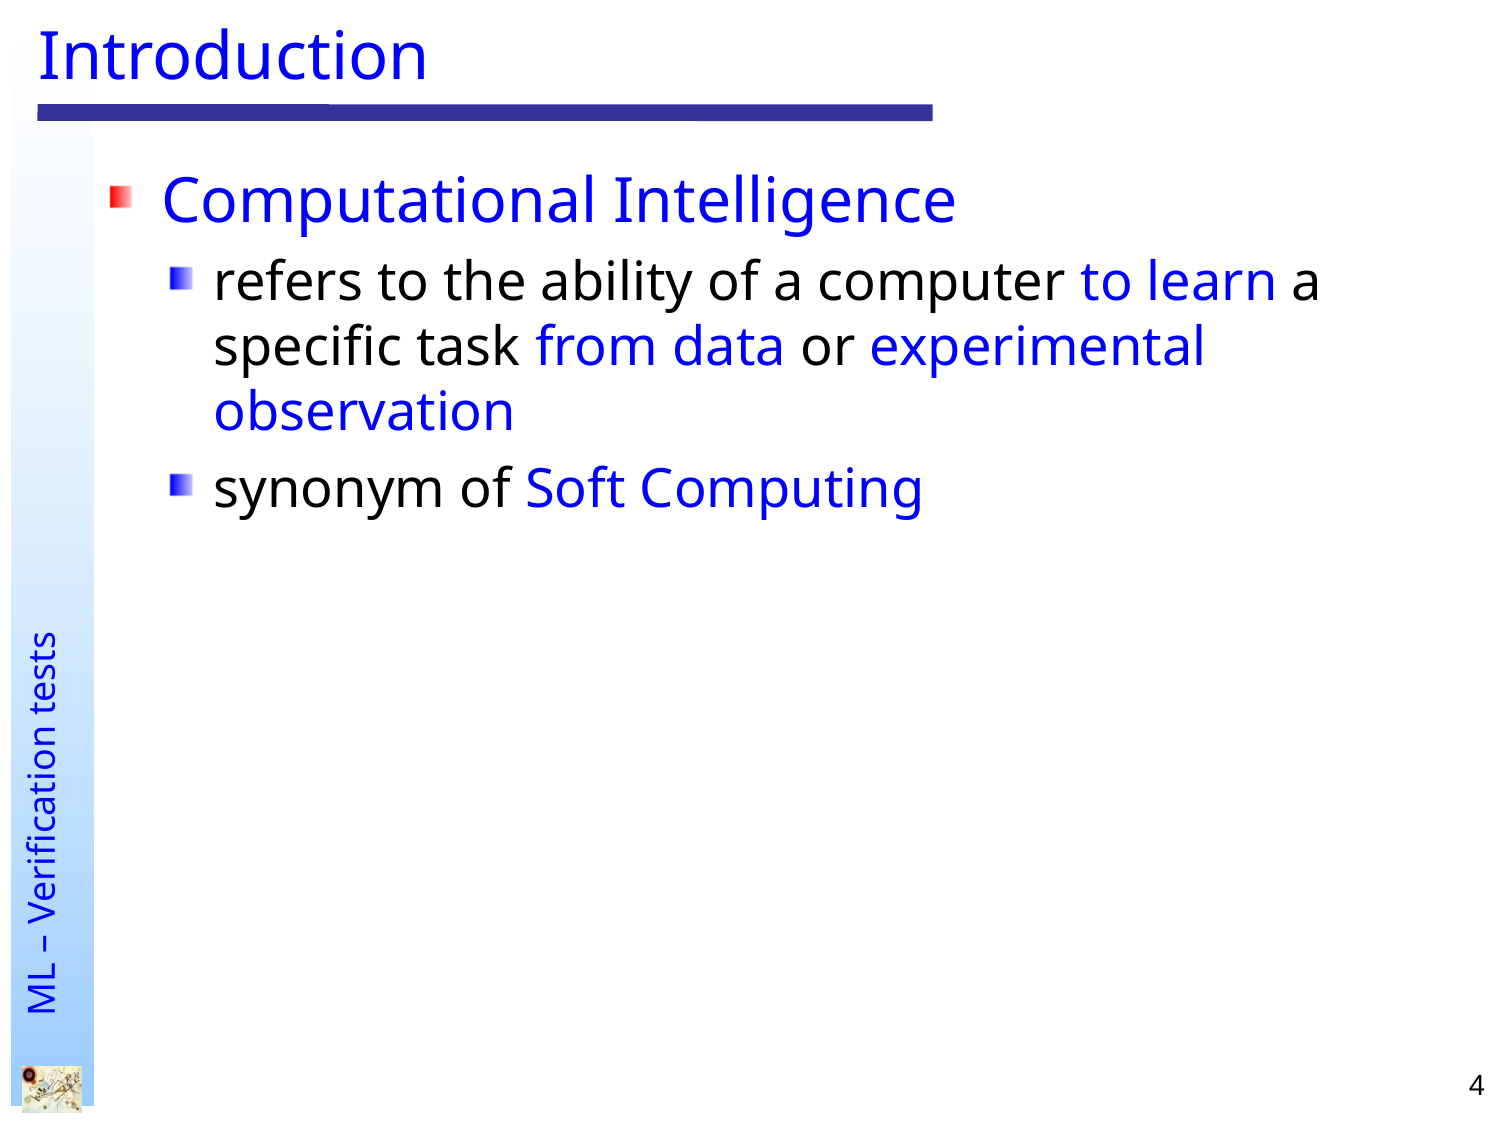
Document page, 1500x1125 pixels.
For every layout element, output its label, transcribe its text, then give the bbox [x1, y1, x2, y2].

list Computational Intelligence refers to the ability of a computer to learn a specific task from data or experimental observation synonym of Soft Computing [93, 152, 1430, 1055]
slide_number 4 [1149, 1058, 1500, 1125]
picture [168, 472, 196, 499]
picture [168, 265, 196, 293]
picture [22, 1066, 82, 1113]
title Introduction [23, 4, 1414, 101]
picture [108, 184, 135, 211]
